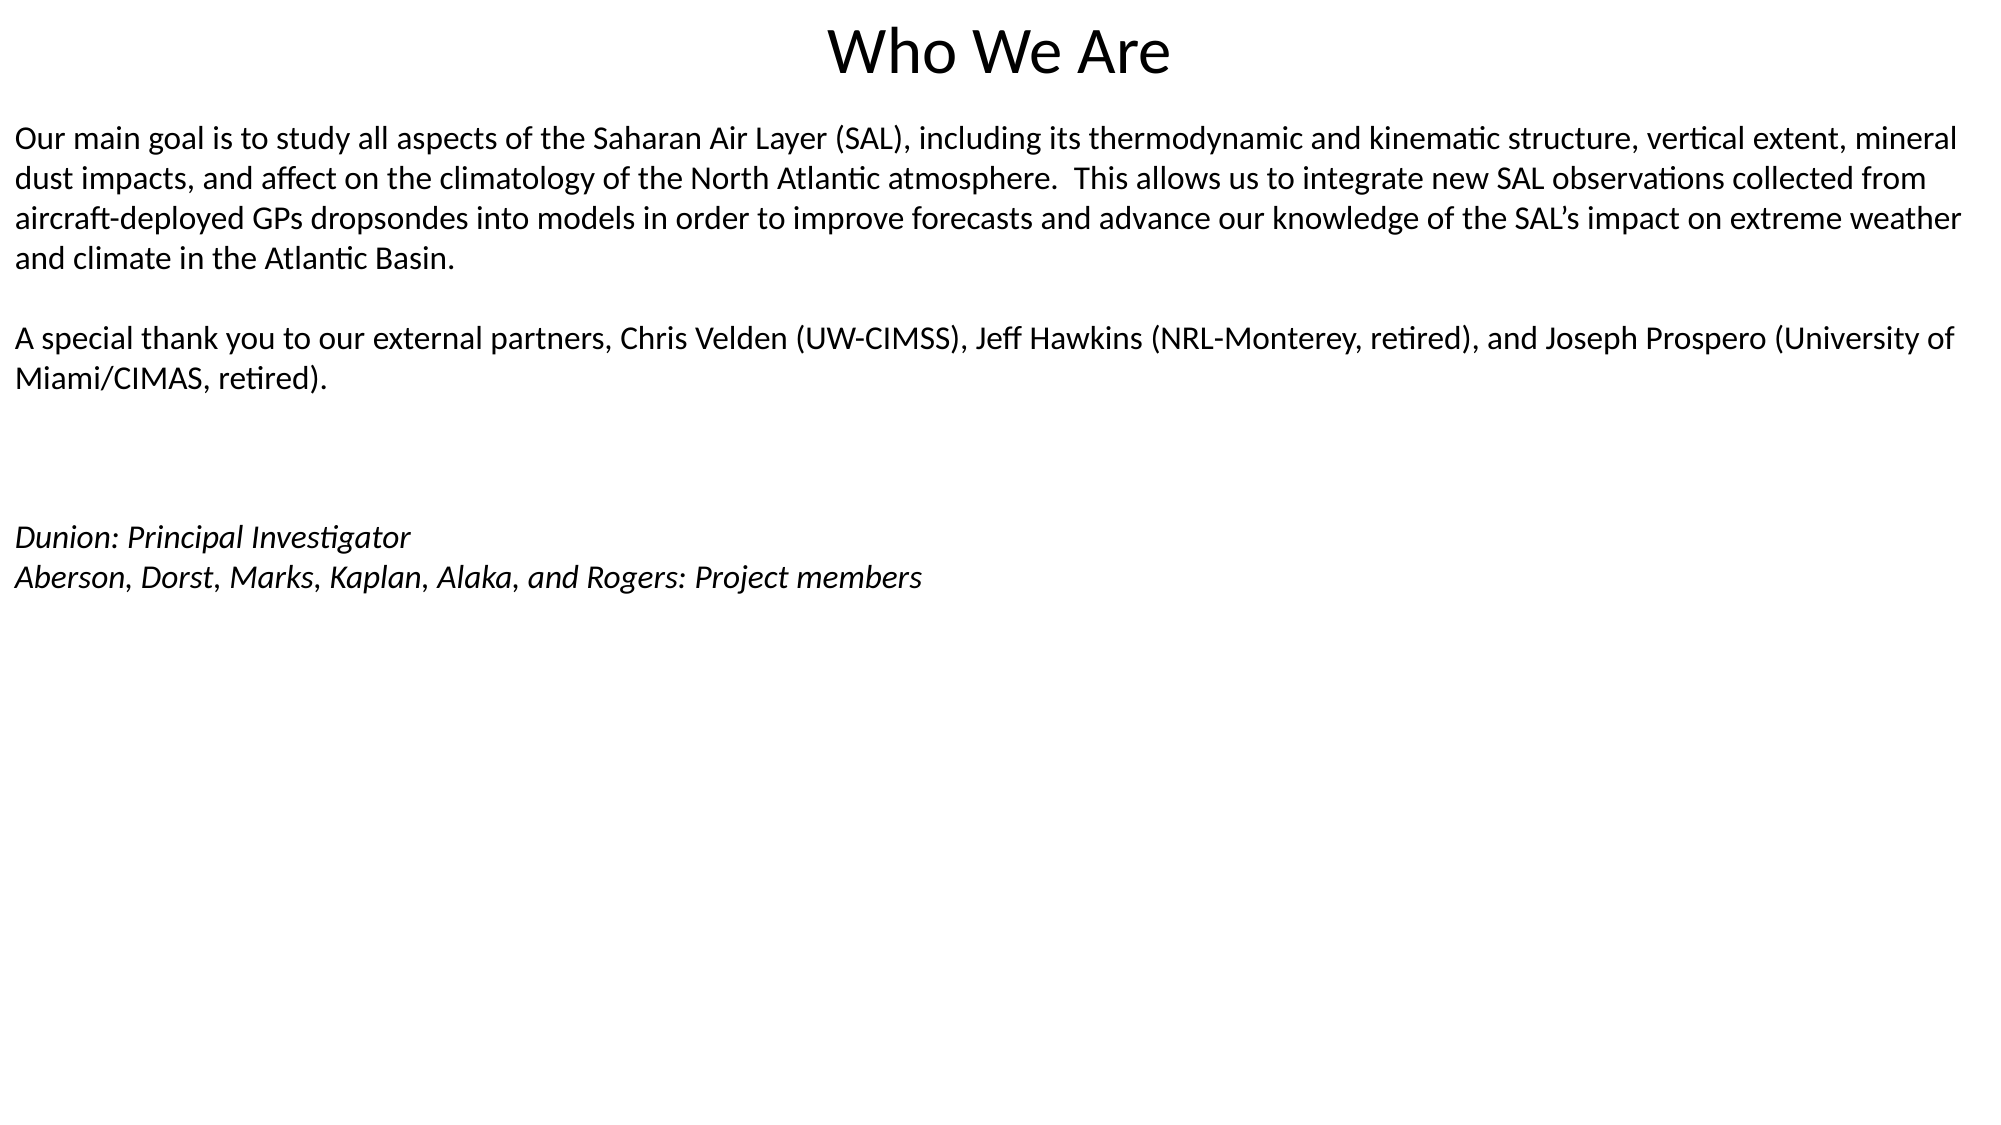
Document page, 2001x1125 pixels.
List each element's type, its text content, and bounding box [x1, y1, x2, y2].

text_box Our main goal is to study all aspects of the Saharan Air Layer (SAL), including its thermodynamic and kinematic structure, vertical extent, mineral dust impacts, and affect on the climatology of the North Atlantic atmosphere. This allows us to integrate new SAL observations collected from aircraft-deployed GPs dropsondes into models in order to improve forecasts and advance our knowledge of the SAL’s impact on extreme weather and climate in the Atlantic Basin. A special thank you to our external partners, Chris Velden (UW-CIMSS), Jeff Hawkins (NRL-Monterey, retired), and Joseph Prospero (University of Miami/CIMAS, retired). Dunion: Principal Investigator Aberson, Dorst, Marks, Kaplan, Alaka, and Rogers: Project members [0, 109, 2000, 603]
text_box Who We Are [0, 0, 2000, 95]
